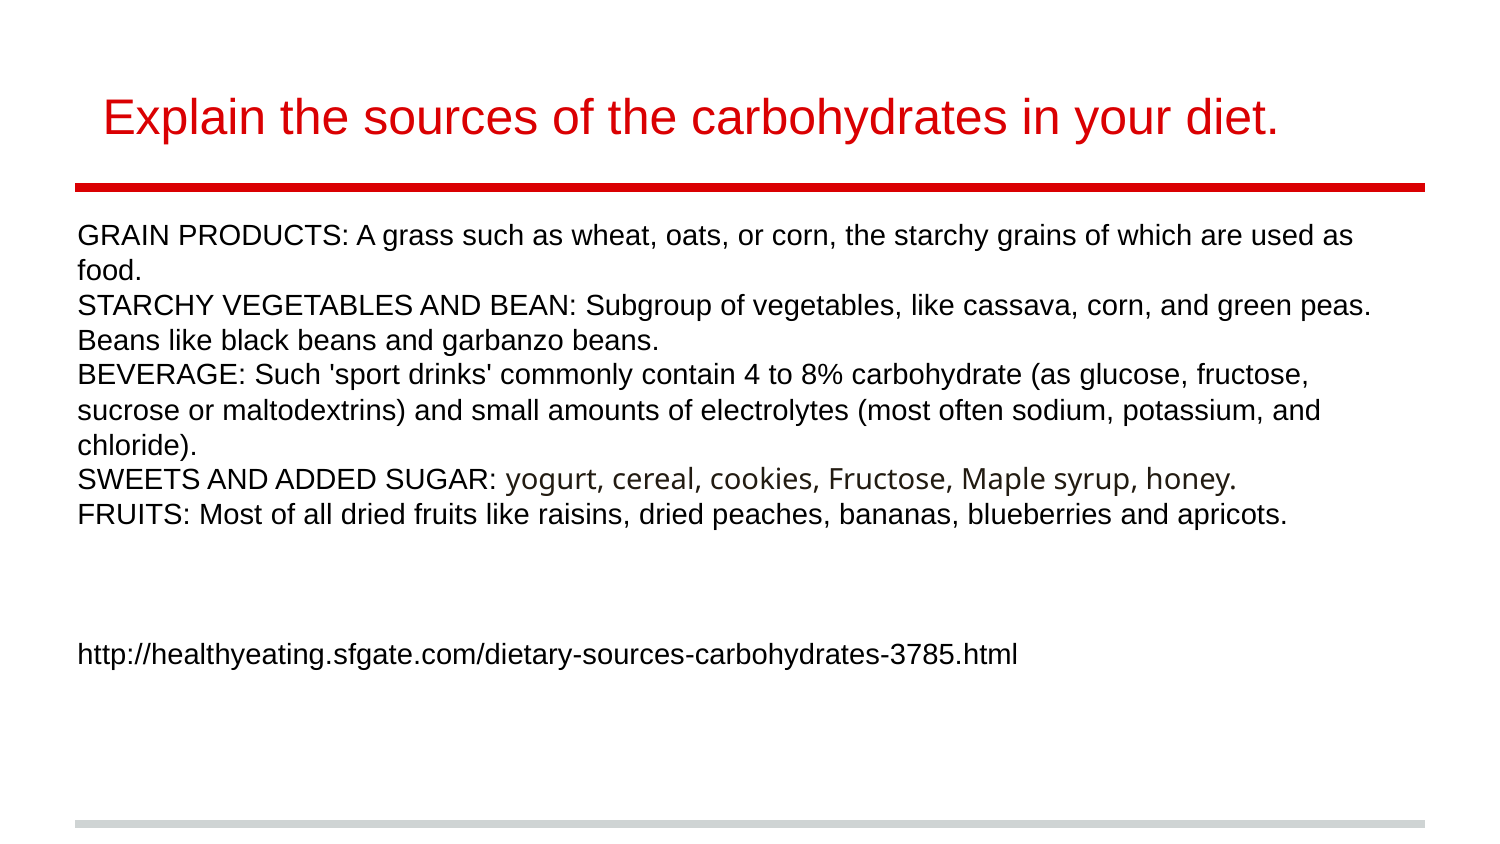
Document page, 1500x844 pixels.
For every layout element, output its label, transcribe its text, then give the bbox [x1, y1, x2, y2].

list GRAIN PRODUCTS: A grass such as wheat, oats, or corn, the starchy grains of which are used as food. STARCHY VEGETABLES AND BEAN: Subgroup of vegetables, like cassava, corn, and green peas. Beans like black beans and garbanzo beans. BEVERAGE: Such 'sport drinks' commonly contain 4 to 8% carbohydrate (as glucose, fructose, sucrose or maltodextrins) and small amounts of electrolytes (most often sodium, potassium, and chloride). SWEETS AND ADDED SUGAR: yogurt, cereal, cookies, Fructose, Maple syrup, honey. FRUITS: Most of all dried fruits like raisins, dried peaches, bananas, blueberries and apricots. http://healthyeating.sfgate.com/dietary-sources-carbohydrates-3785.html [62, 201, 1413, 813]
title Explain the sources of the carbohydrates in your diet. [75, 18, 1425, 160]
